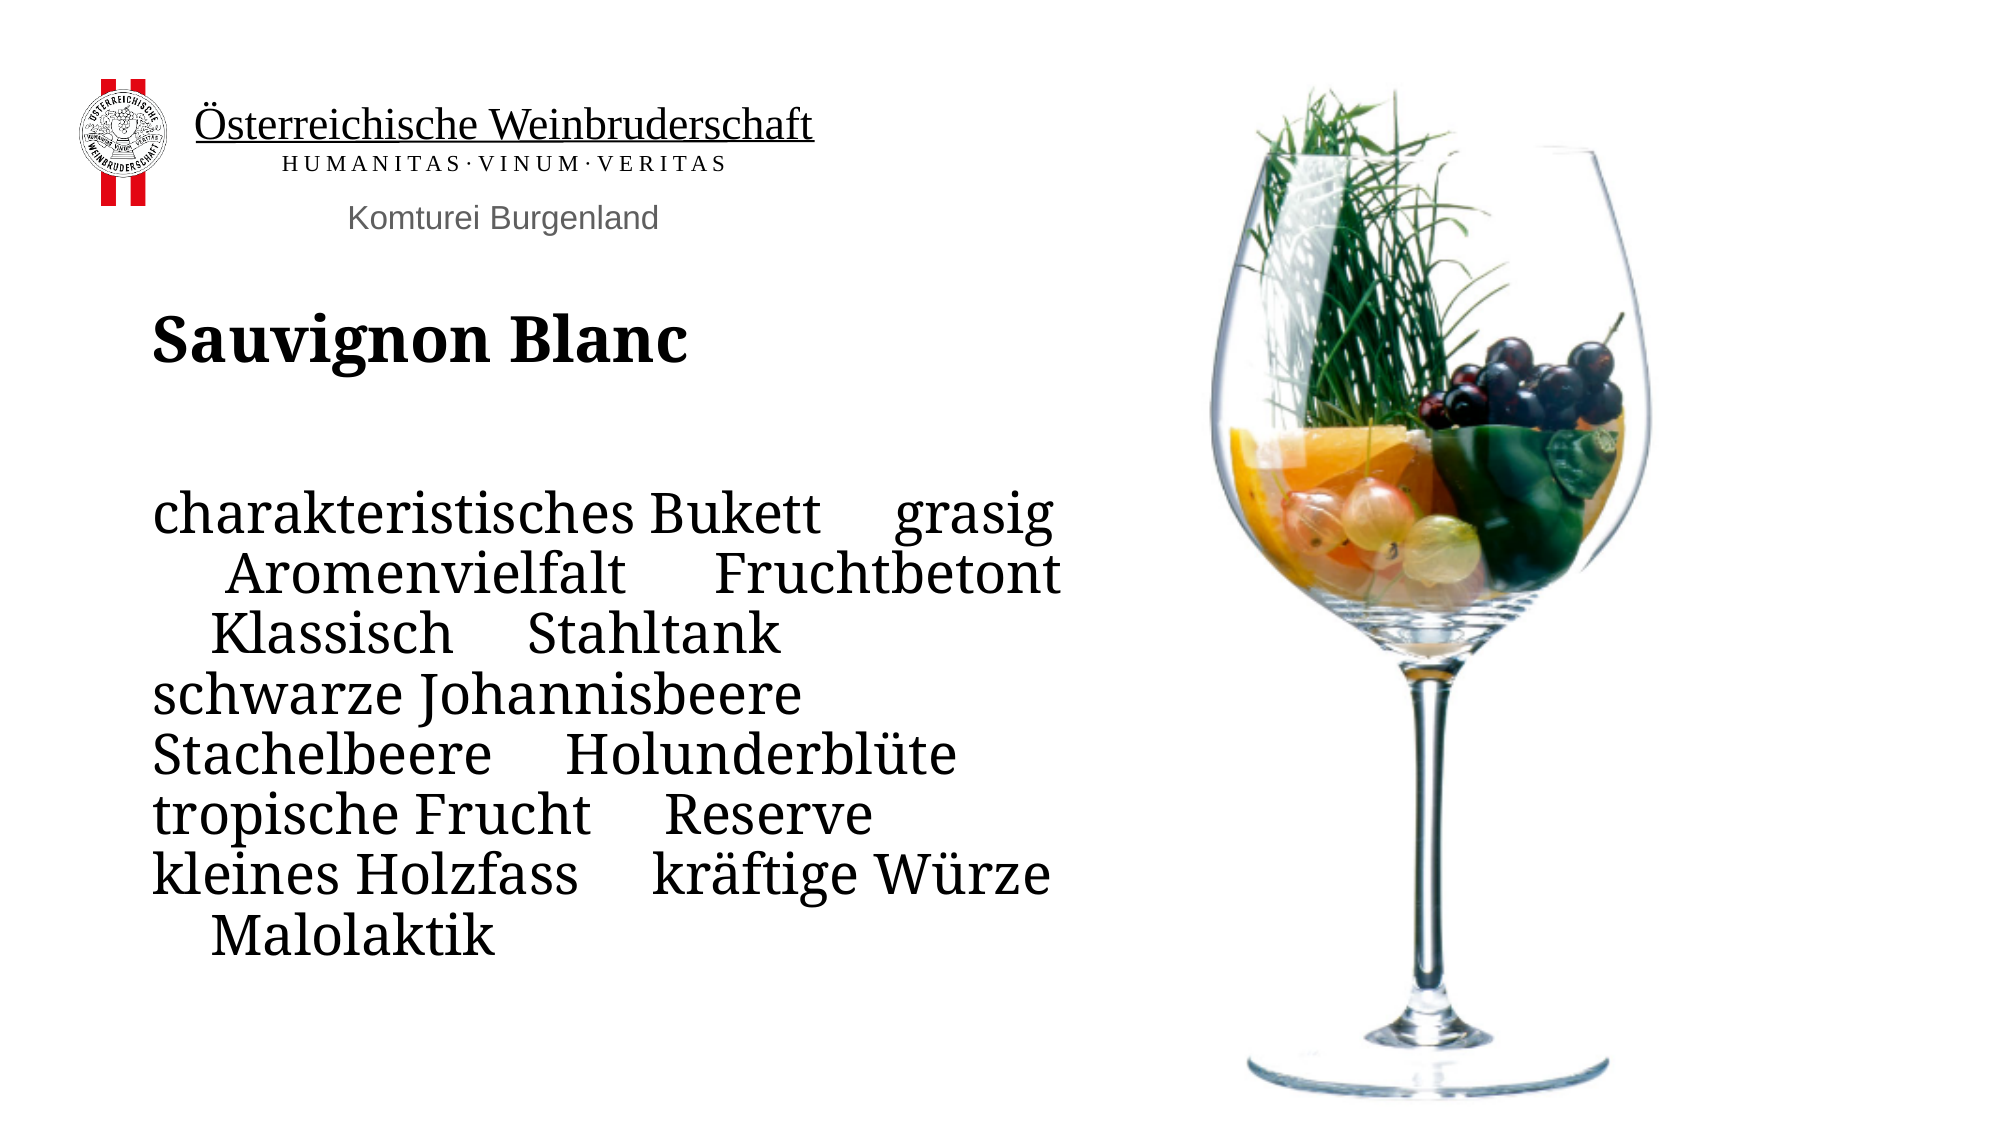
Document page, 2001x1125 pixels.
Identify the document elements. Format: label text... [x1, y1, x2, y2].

picture [64, 79, 182, 206]
picture [1120, 0, 1707, 1125]
list Sauvignon Blanc charakteristisches Bukett grasig Aromenvielfalt Fruchtbetont Klassisch Stahltank schwarze Johannisbeere Stachelbeere Holunderblüte tropische Frucht Reserve kleines Holzfass kräftige Würze Malolaktik [137, 299, 1079, 1014]
